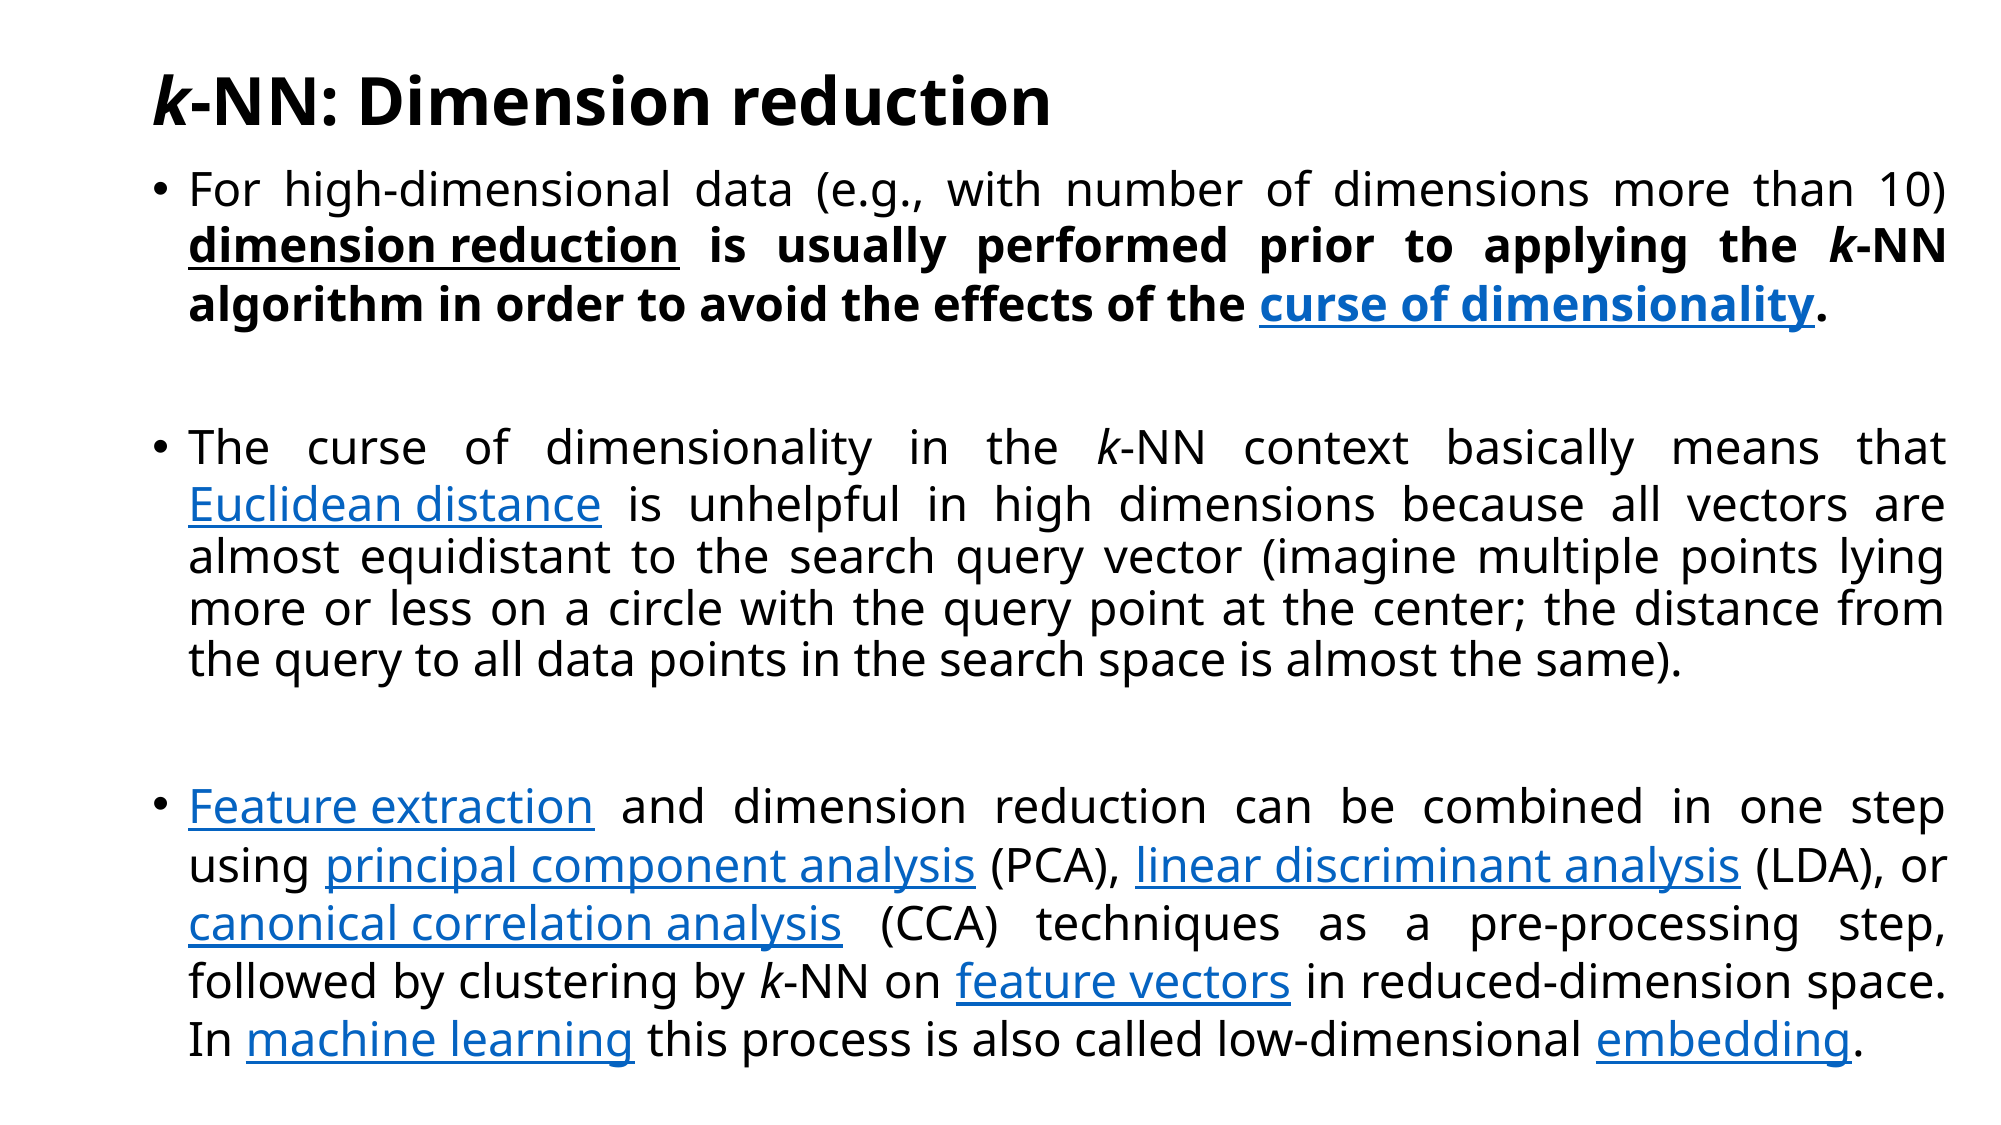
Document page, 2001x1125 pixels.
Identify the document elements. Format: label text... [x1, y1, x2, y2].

list For high-dimensional data (e.g., with number of dimensions more than 10) dimension reduction is usually performed prior to applying the k-NN algorithm in order to avoid the effects of the curse of dimensionality. The curse of dimensionality in the k-NN context basically means that Euclidean distance is unhelpful in high dimensions because all vectors are almost equidistant to the search query vector (imagine multiple points lying more or less on a circle with the query point at the center; the distance from the query to all data points in the search space is almost the same). Feature extraction and dimension reduction can be combined in one step using principal component analysis (PCA), linear discriminant analysis (LDA), or canonical correlation analysis (CCA) techniques as a pre-processing step, followed by clustering by k-NN on feature vectors in reduced-dimension space. In machine learning this process is also called low-dimensional embedding. [137, 157, 1964, 1101]
title k-NN: Dimension reduction [137, 59, 1863, 148]
